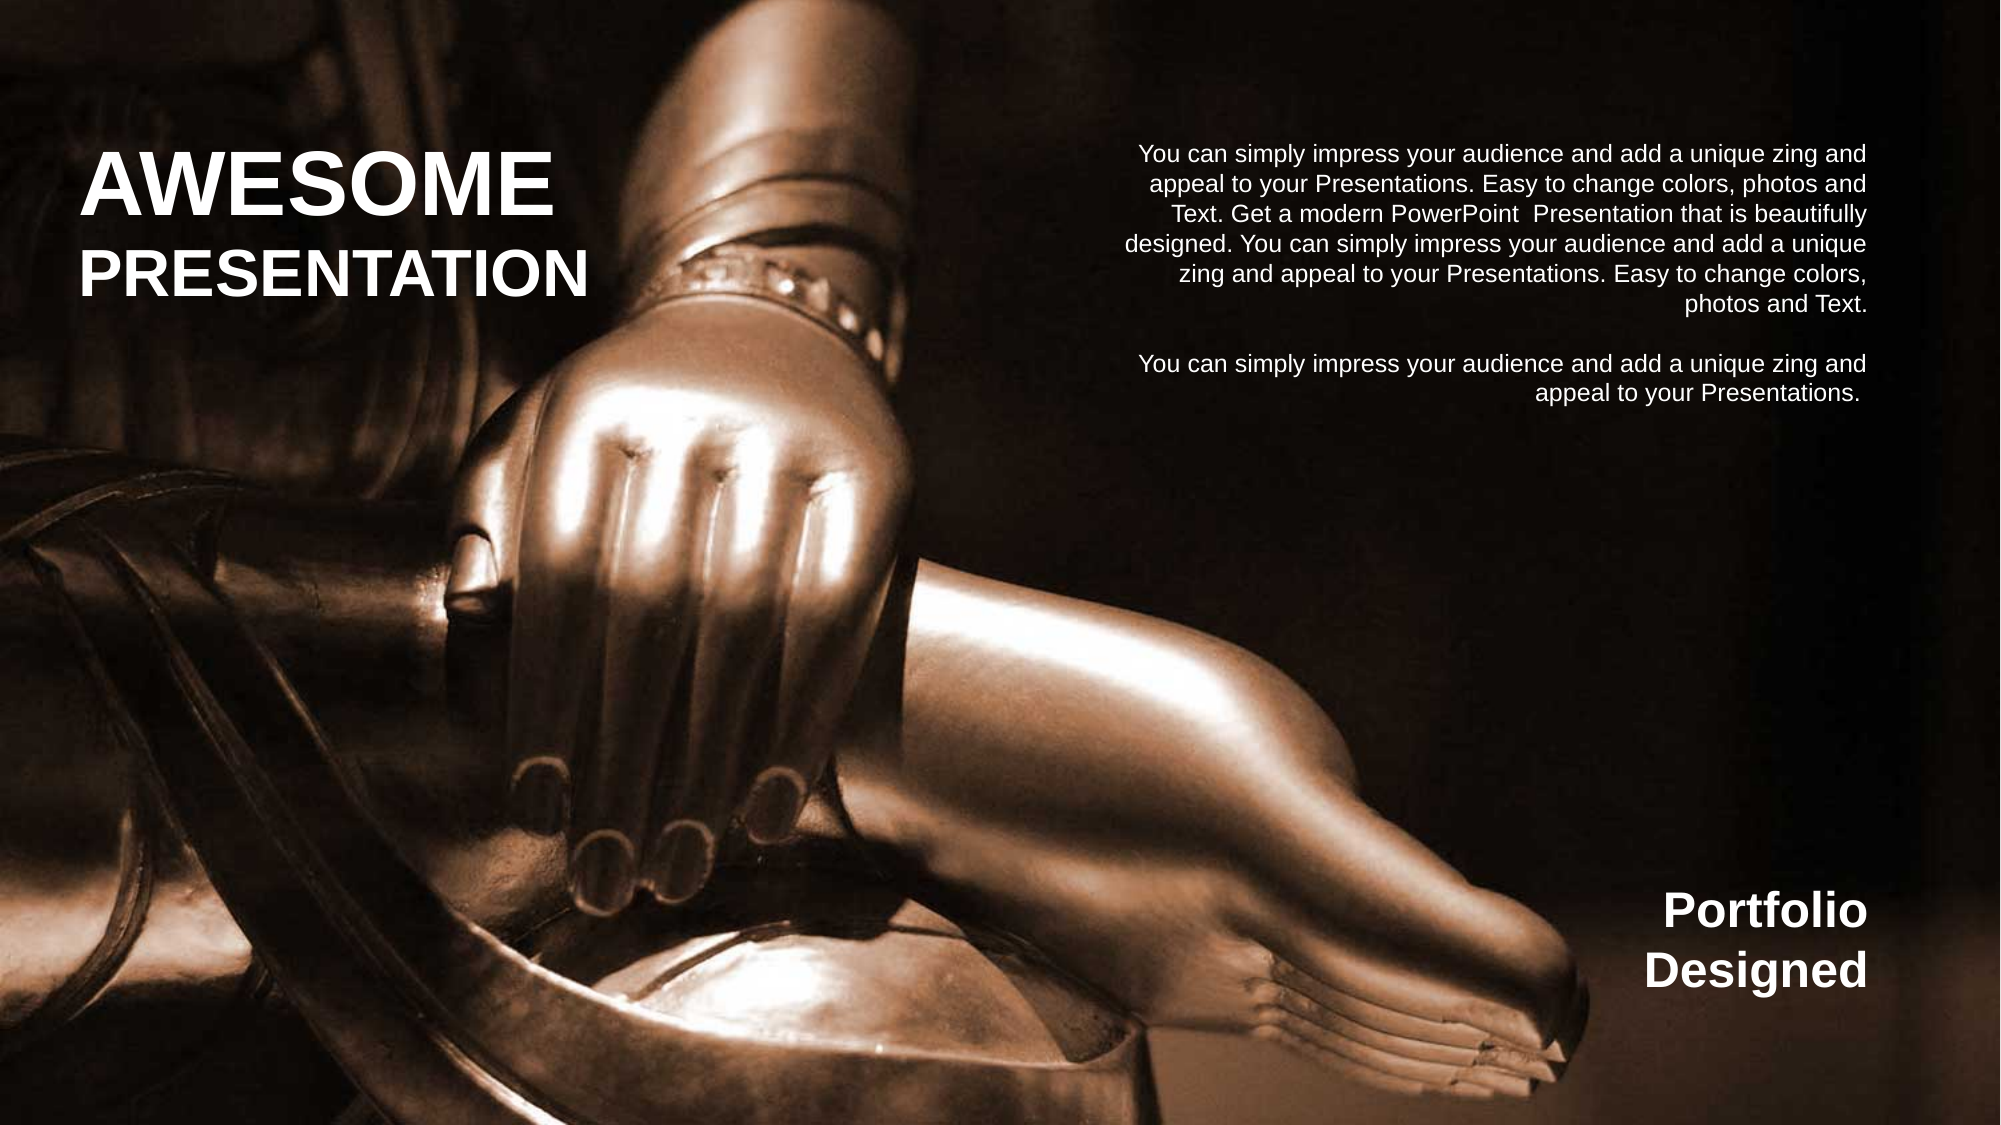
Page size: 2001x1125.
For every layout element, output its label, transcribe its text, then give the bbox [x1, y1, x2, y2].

text_box AWESOME [63, 116, 635, 222]
text_box PRESENTATION [63, 222, 635, 317]
text_box Portfolio Designed [1588, 870, 1884, 1006]
text_box You can simply impress your audience and add a unique zing and appeal to your Presentations. Easy to change colors, photos and Text. Get a modern PowerPoint Presentation that is beautifully designed. You can simply impress your audience and add a unique zing and appeal to your Presentations. Easy to change colors, photos and Text. You can simply impress your audience and add a unique zing and appeal to your Presentations. [1102, 130, 1884, 415]
picture [0, 0, 2001, 1125]
